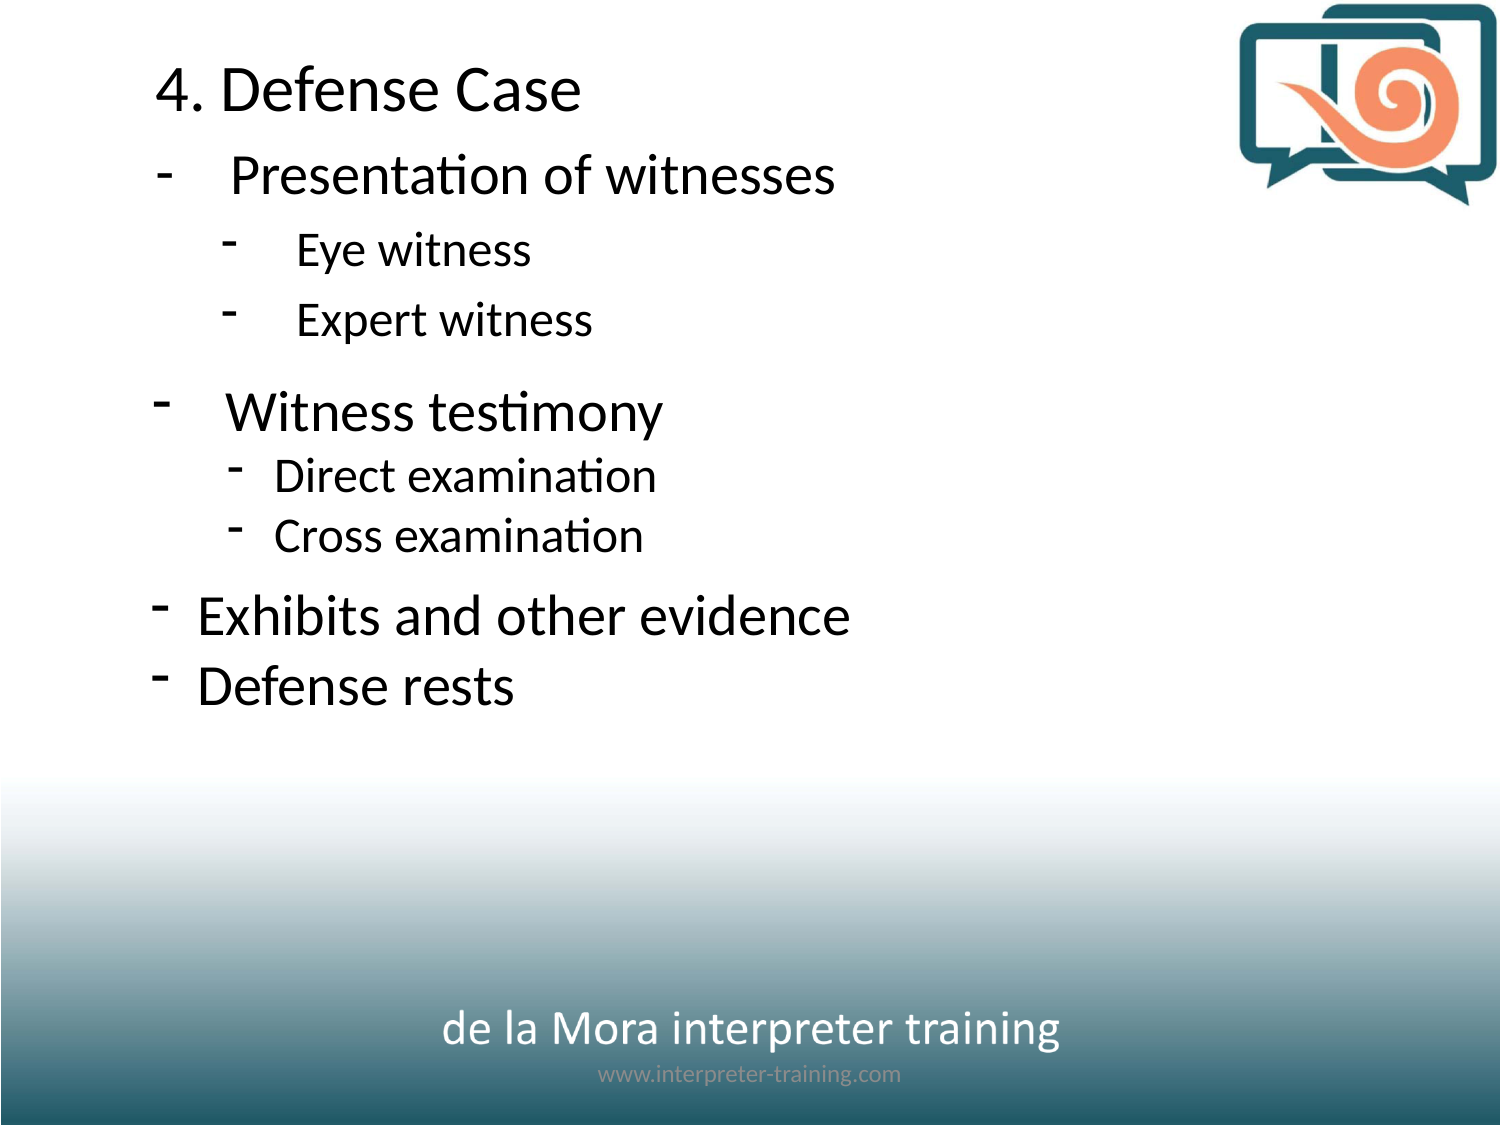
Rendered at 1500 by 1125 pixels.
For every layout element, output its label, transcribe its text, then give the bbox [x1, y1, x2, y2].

footer www.interpreter-training.com [512, 1042, 988, 1103]
text_box Exhibits and other evidence Defense rests [135, 569, 1324, 725]
picture [0, 0, 1500, 1125]
text_box Witness testimony Direct examination Cross examination [137, 365, 1400, 571]
text_box 4. Defense Case Presentation of witnesses Eye witness Expert witness [74, 37, 1425, 363]
